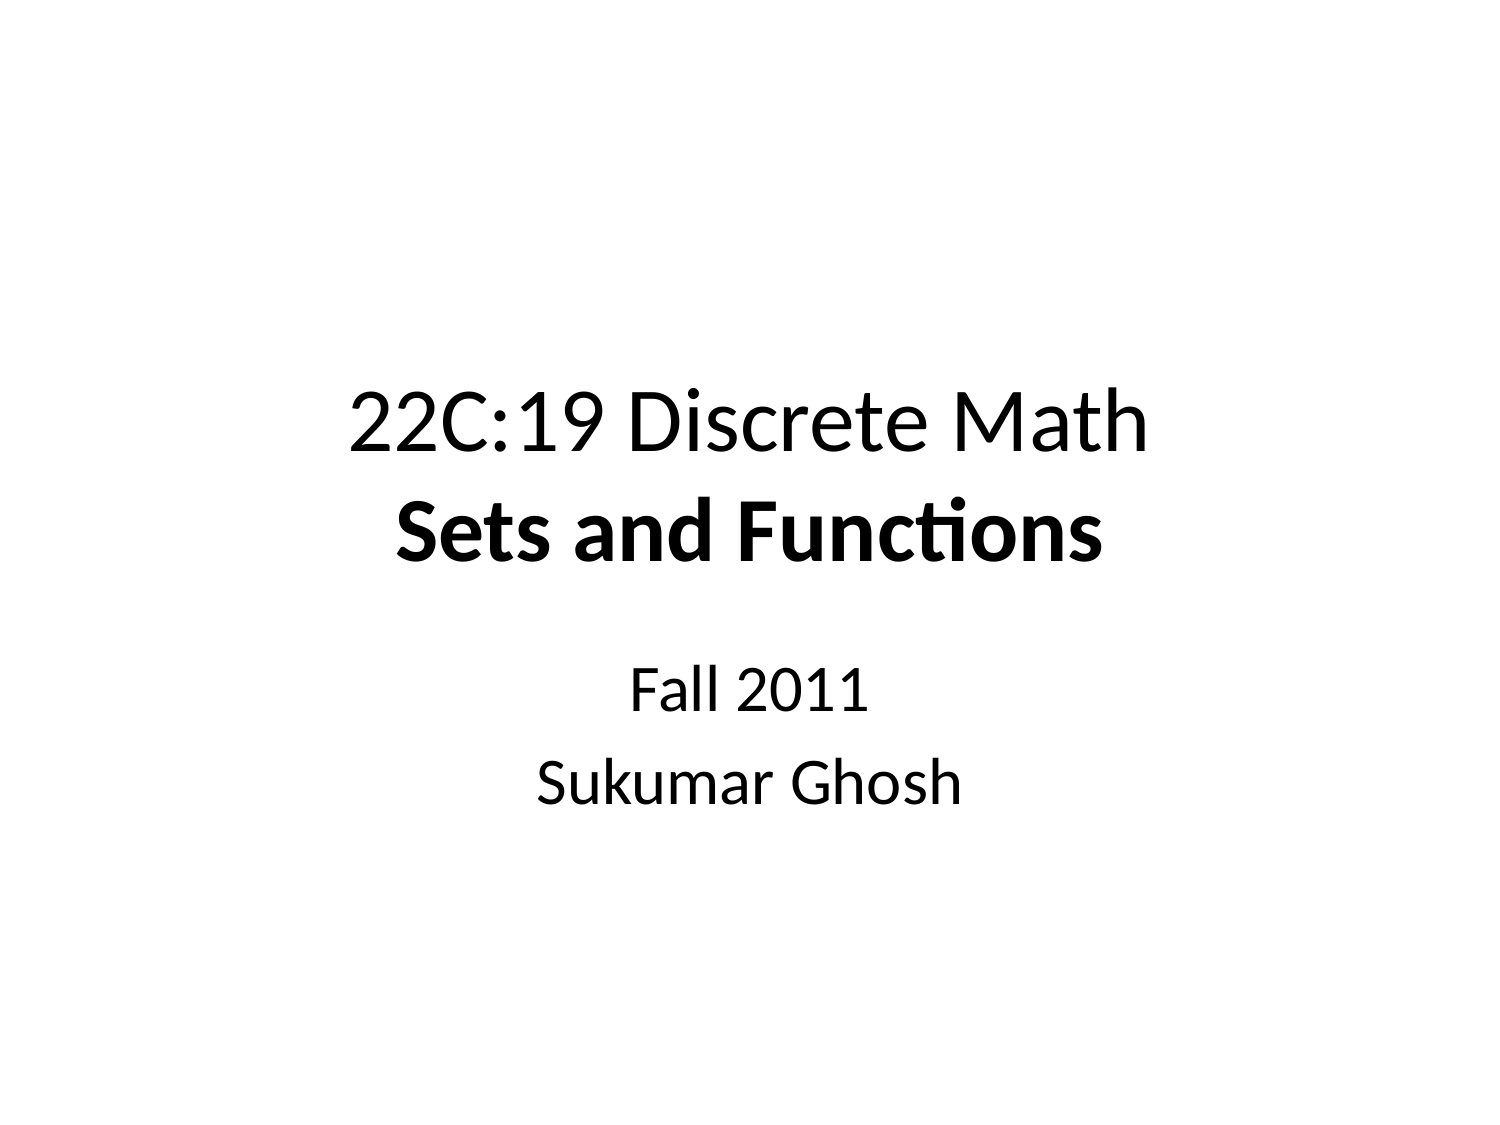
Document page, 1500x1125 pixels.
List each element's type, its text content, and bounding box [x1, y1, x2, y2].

title 22C:19 Discrete Math Sets and Functions [112, 349, 1388, 591]
subtitle Fall 2011 Sukumar Ghosh [225, 637, 1275, 925]
